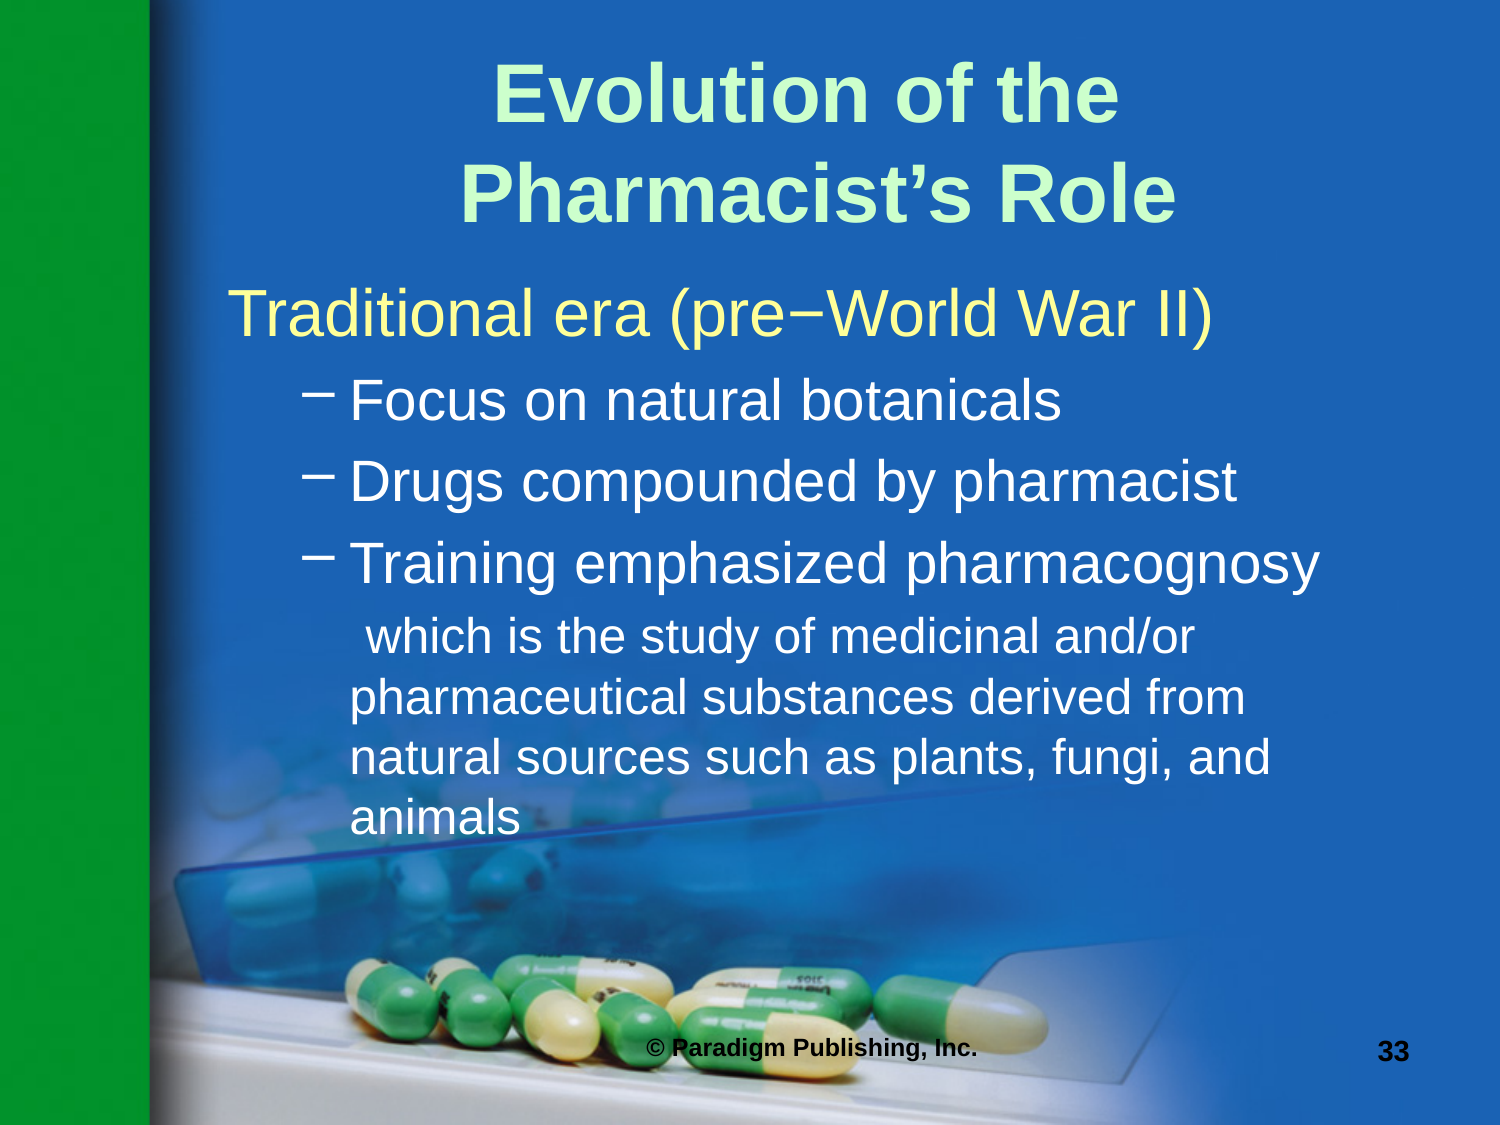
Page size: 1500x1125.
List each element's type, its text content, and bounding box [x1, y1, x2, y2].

title Evolution of the Pharmacist’s Role [212, 44, 1426, 233]
slide_number 33 [1074, 1024, 1426, 1103]
footer © Paradigm Publishing, Inc. [574, 1024, 1051, 1103]
list Traditional era (pre−World War II) Focus on natural botanicals Drugs compounded by pharmacist Training emphasized pharmacognosy which is the study of medicinal and/or pharmaceutical substances derived from natural sources such as plants, fungi, and animals [212, 262, 1426, 688]
picture [0, 0, 1500, 1125]
